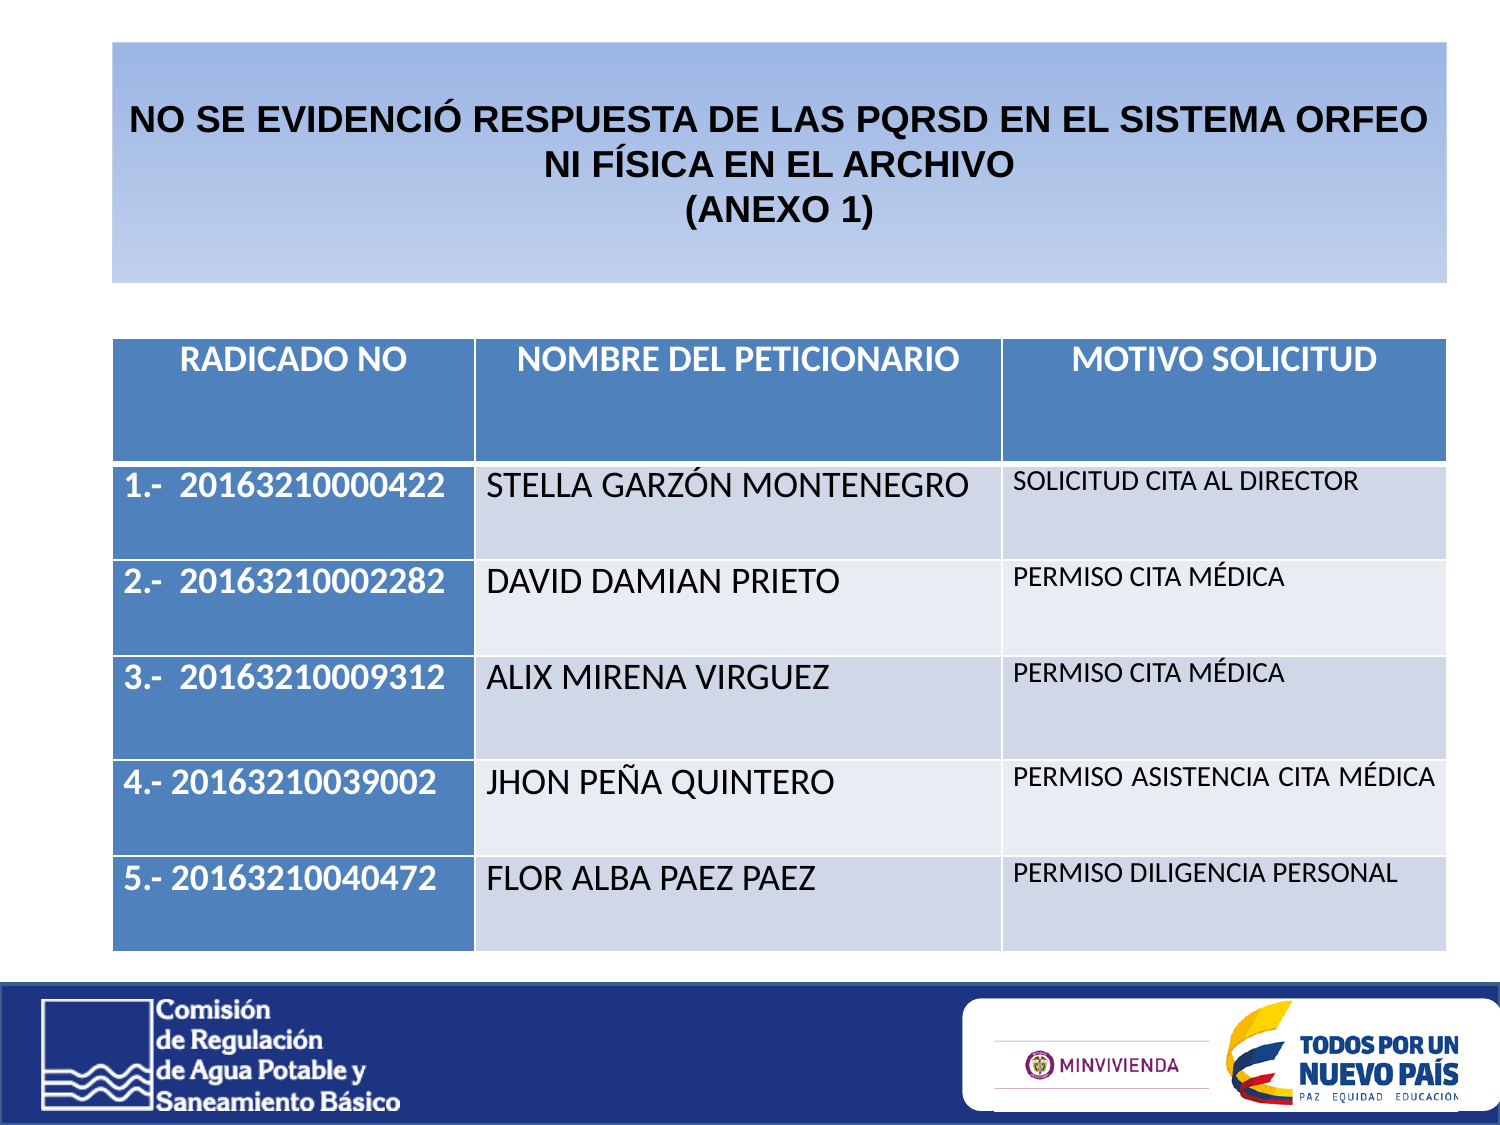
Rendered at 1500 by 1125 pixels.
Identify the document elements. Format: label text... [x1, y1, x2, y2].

table_cell JHON PEÑA QUINTERO [476, 761, 1001, 855]
table_header MOTIVO SOLICITUD [1003, 339, 1446, 461]
table_cell SOLICITUD CITA AL DIRECTOR [1003, 467, 1446, 559]
table_cell 5.- 20163210040472 [113, 857, 474, 951]
picture [994, 999, 1459, 1112]
table_cell FLOR ALBA PAEZ PAEZ [476, 857, 1001, 951]
table_header RADICADO NO [113, 339, 474, 461]
table_cell 2.- 20163210002282 [113, 561, 474, 655]
table_cell 3.- 20163210009312 [113, 657, 474, 759]
table_header NOMBRE DEL PETICIONARIO [476, 339, 1001, 461]
table_cell PERMISO ASISTENCIA CITA MÉDICA [1003, 761, 1446, 855]
table_cell STELLA GARZÓN MONTENEGRO [476, 467, 1001, 559]
text_box NO SE EVIDENCIÓ RESPUESTA DE LAS PQRSD EN EL SISTEMA ORFEO NI FÍSICA EN EL ARCHIVO (ANEXO 1) [112, 42, 1447, 283]
picture [41, 999, 400, 1111]
table_cell PERMISO DILIGENCIA PERSONAL [1003, 857, 1446, 951]
table_cell ALIX MIRENA VIRGUEZ [476, 657, 1001, 759]
table_cell 4.- 20163210039002 [113, 761, 474, 855]
table_cell PERMISO CITA MÉDICA [1003, 561, 1446, 655]
table_cell DAVID DAMIAN PRIETO [476, 561, 1001, 655]
table_cell 1.- 20163210000422 [113, 467, 474, 559]
table_cell PERMISO CITA MÉDICA [1003, 657, 1446, 759]
